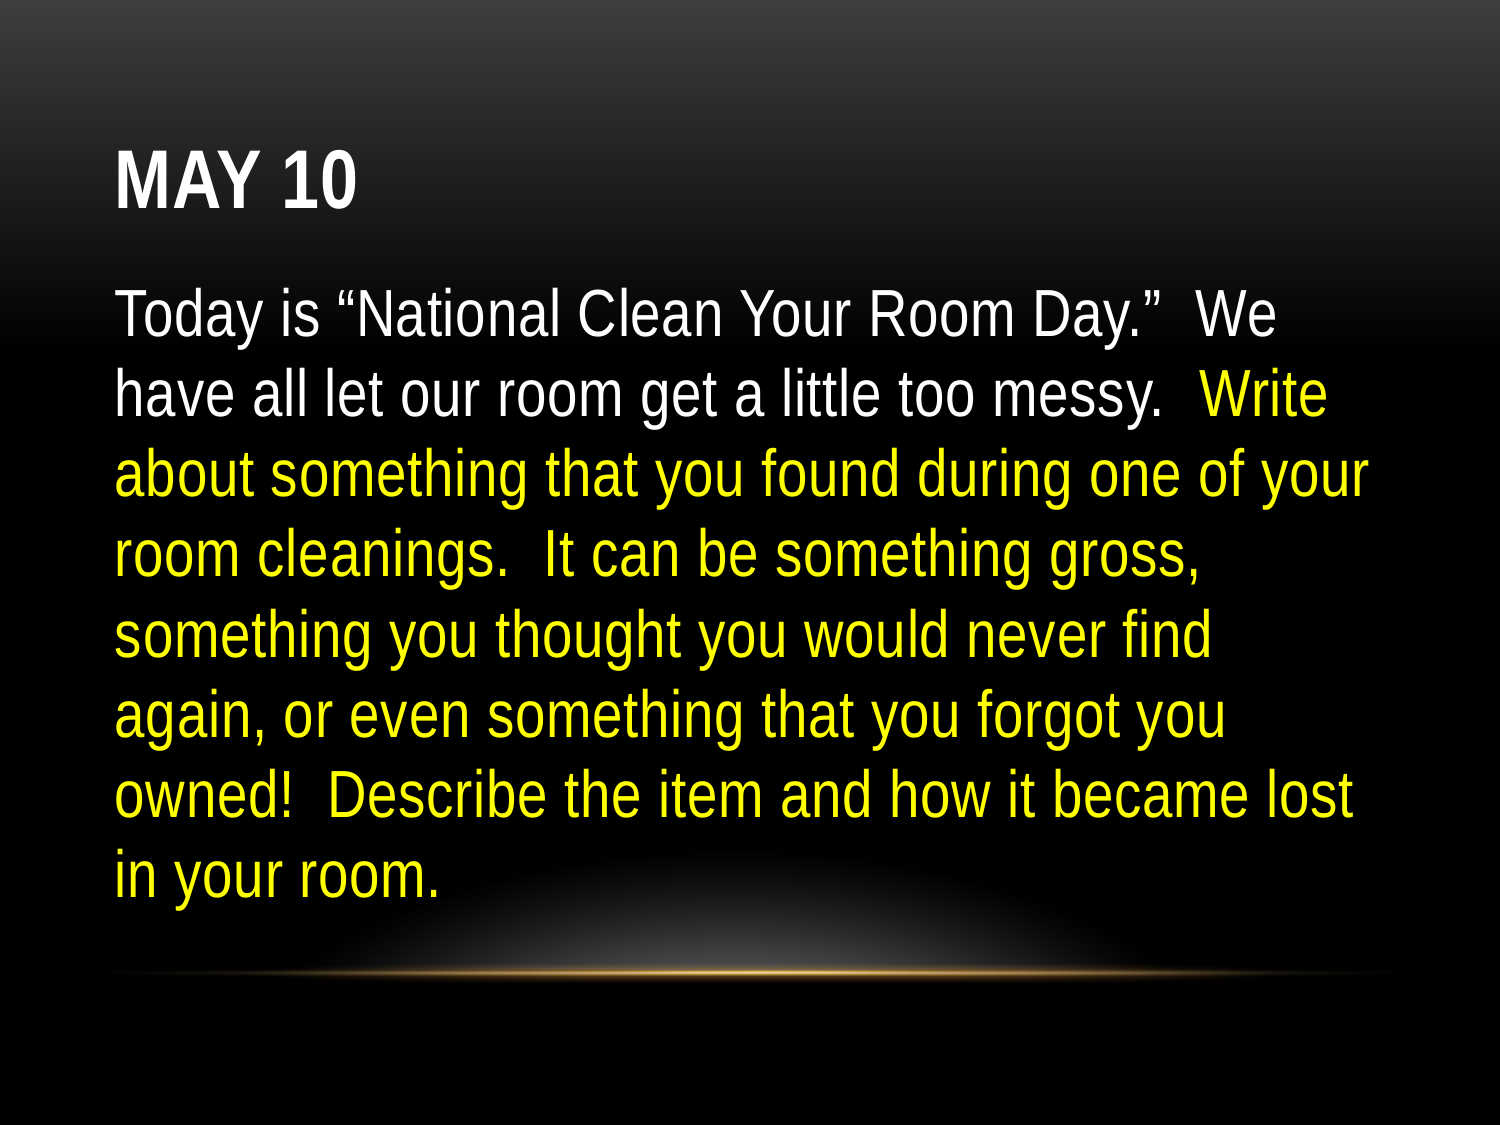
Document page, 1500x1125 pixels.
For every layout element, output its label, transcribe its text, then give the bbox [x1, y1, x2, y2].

list Today is “National Clean Your Room Day.” We have all let our room get a little too messy. Write about something that you found during one of your room cleanings. It can be something gross, something you thought you would never find again, or even something that you forgot you owned! Describe the item and how it became lost in your room. [99, 262, 1400, 938]
title May 10 [99, 45, 1400, 233]
picture [0, 0, 1500, 1125]
